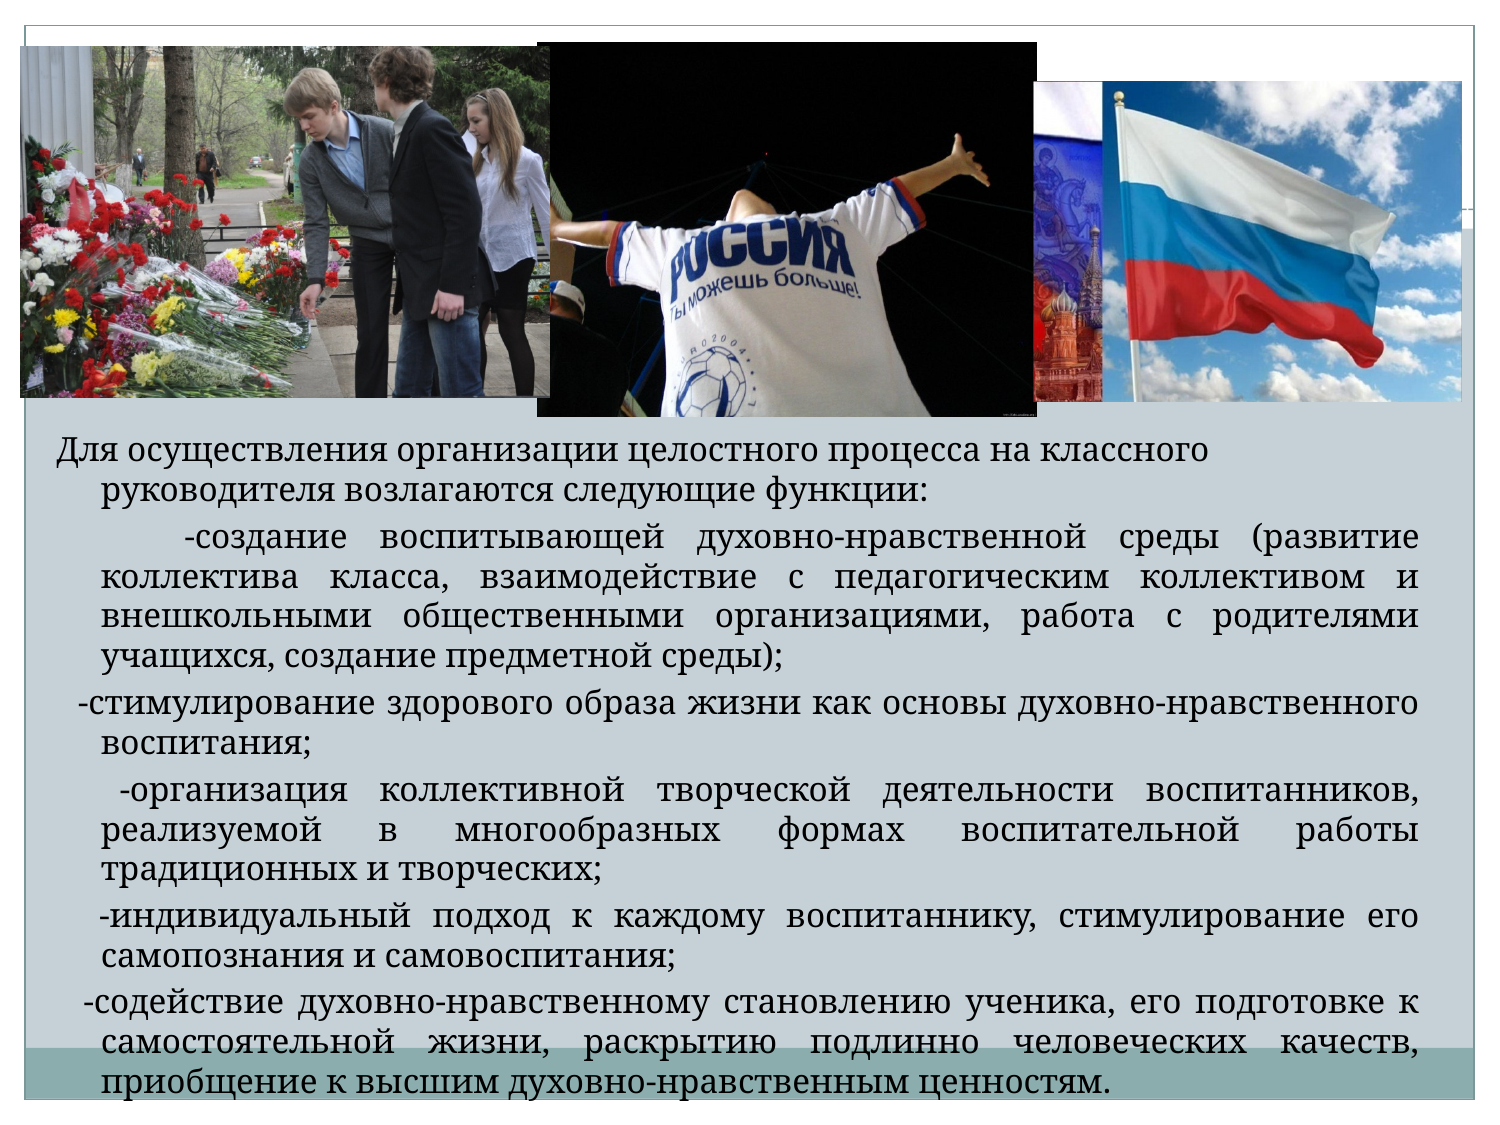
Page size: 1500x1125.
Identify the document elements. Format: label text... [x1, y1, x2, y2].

picture [20, 42, 1462, 417]
list Для осуществления организации целостного процесса на классного руководителя возлагаются следующие функции: -создание воспитывающей духовно-нравственной среды (развитие коллектива класса, взаимодействие с педагогическим коллективом и внешкольными общественными организациями, работа с родителями учащихся, создание предметной среды); -стимулирование здорового образа жизни как основы духовно-нравственного воспитания; -организация коллективной творческой деятельности воспитанников, реализуемой в многообразных формах воспитательной работы традиционных и творческих; -индивидуальный подход к каждому воспитаннику, стимулирование его самопознания и самовоспитания; -содействие духовно-нравственному становлению ученика, его подготовке к самостоятельной жизни, раскрытию подлинно человеческих качеств, приобщение к высшим духовно-нравственным ценностям. [40, 420, 1437, 1125]
